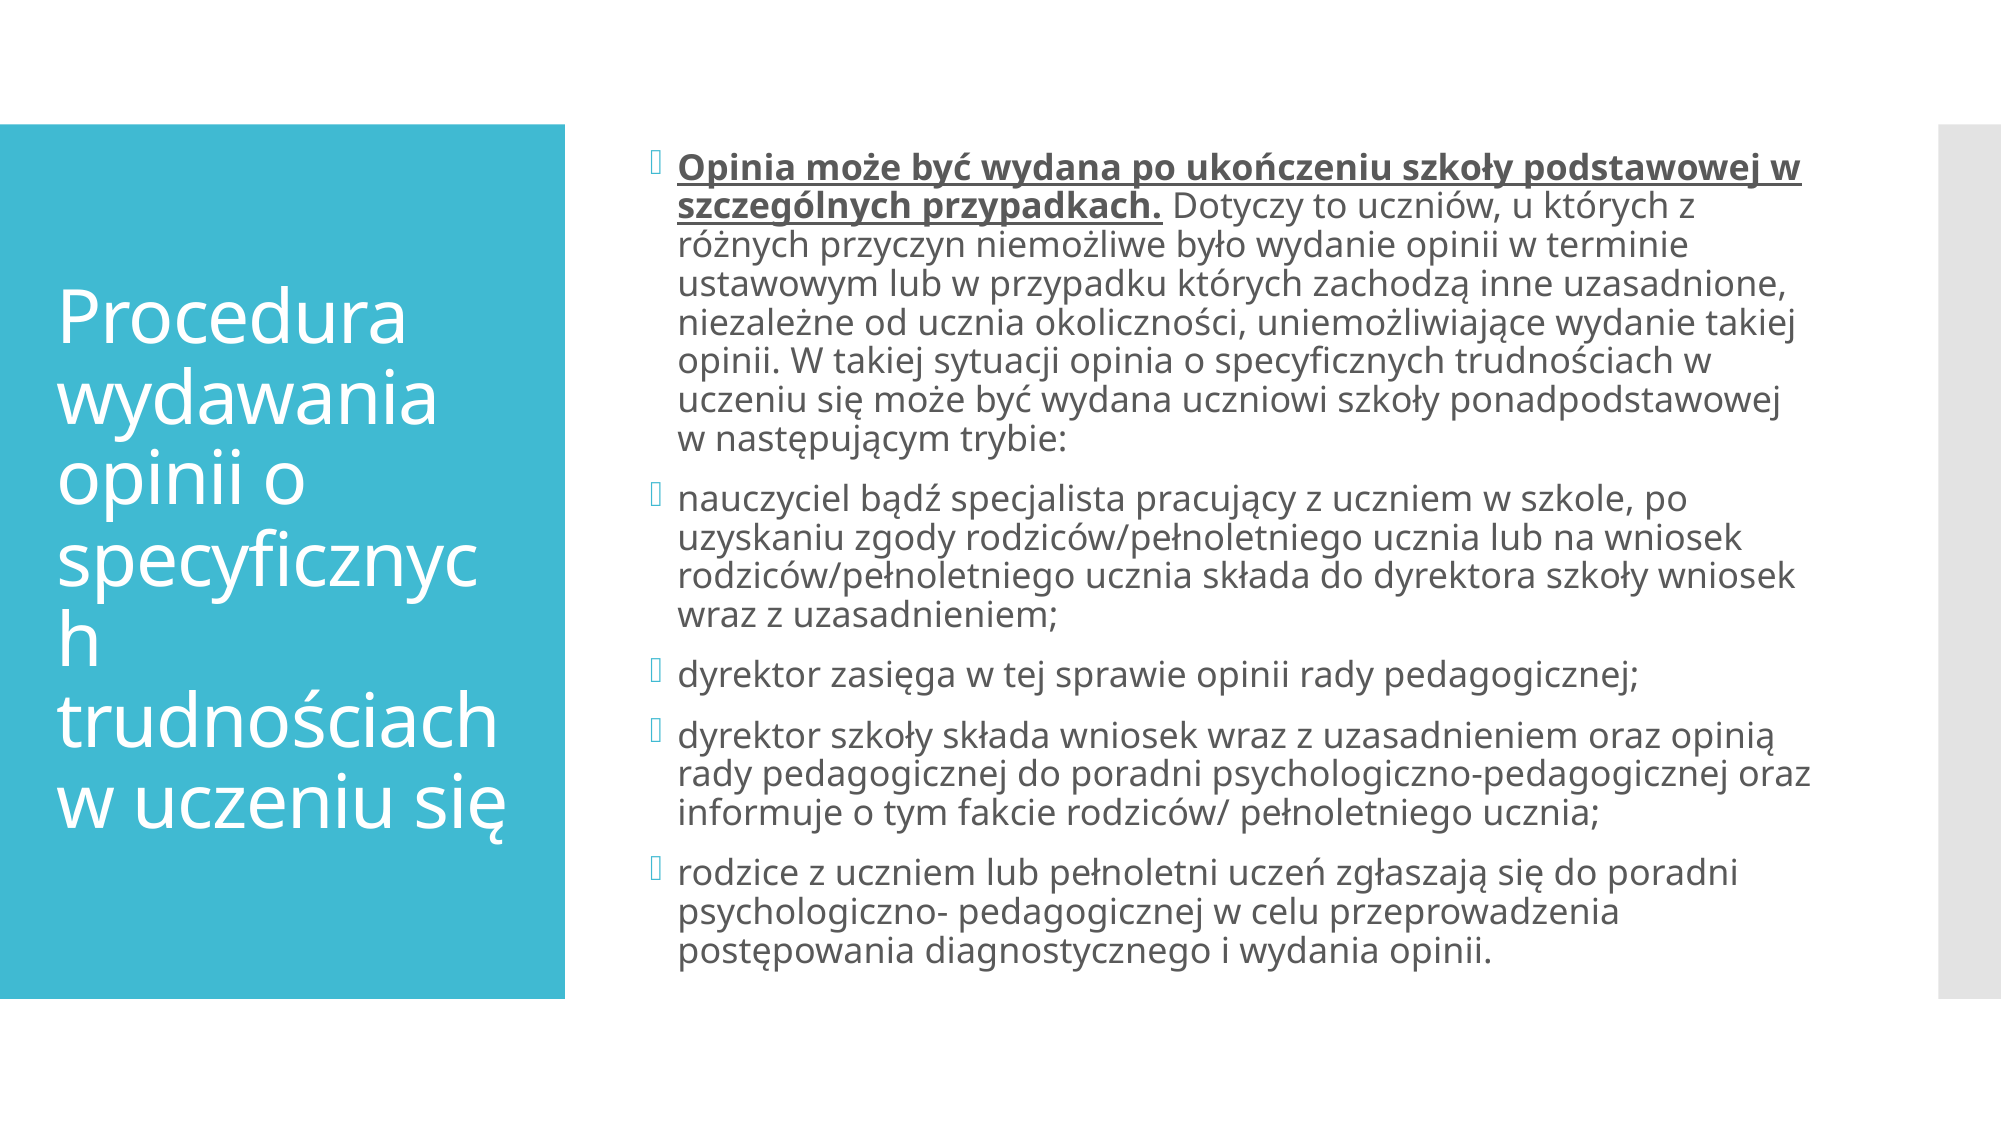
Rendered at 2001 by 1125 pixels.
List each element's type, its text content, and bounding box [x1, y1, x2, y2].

list Opinia może być wydana po ukończeniu szkoły podstawowej w szczególnych przypadkach. Dotyczy to uczniów, u których z różnych przyczyn niemożliwe było wydanie opinii w terminie ustawowym lub w przypadku których zachodzą inne uzasadnione, niezależne od ucznia okoliczności, uniemożliwiające wydanie takiej opinii. W takiej sytuacji opinia o specyficznych trudnościach w uczeniu się może być wydana uczniowi szkoły ponadpodstawowej w następującym trybie: nauczyciel bądź specjalista pracujący z uczniem w szkole, po uzyskaniu zgody rodziców/pełnoletniego ucznia lub na wniosek rodziców/pełnoletniego ucznia składa do dyrektora szkoły wniosek wraz z uzasadnieniem; dyrektor zasięga w tej sprawie opinii rady pedagogicznej; dyrektor szkoły składa wniosek wraz z uzasadnieniem oraz opinią rady pedagogicznej do poradni psychologiczno-pedagogicznej oraz informuje o tym fakcie rodziców/ pełnoletniego ucznia; rodzice z uczniem lub pełnoletni uczeń zgłaszają się do poradni psychologiczno- pedagogicznej w celu przeprowadzenia postępowania diagnostycznego i wydania opinii. [634, 141, 1835, 982]
title Procedura wydawania opinii o specyficznych trudnościach w uczeniu się [41, 184, 525, 940]
